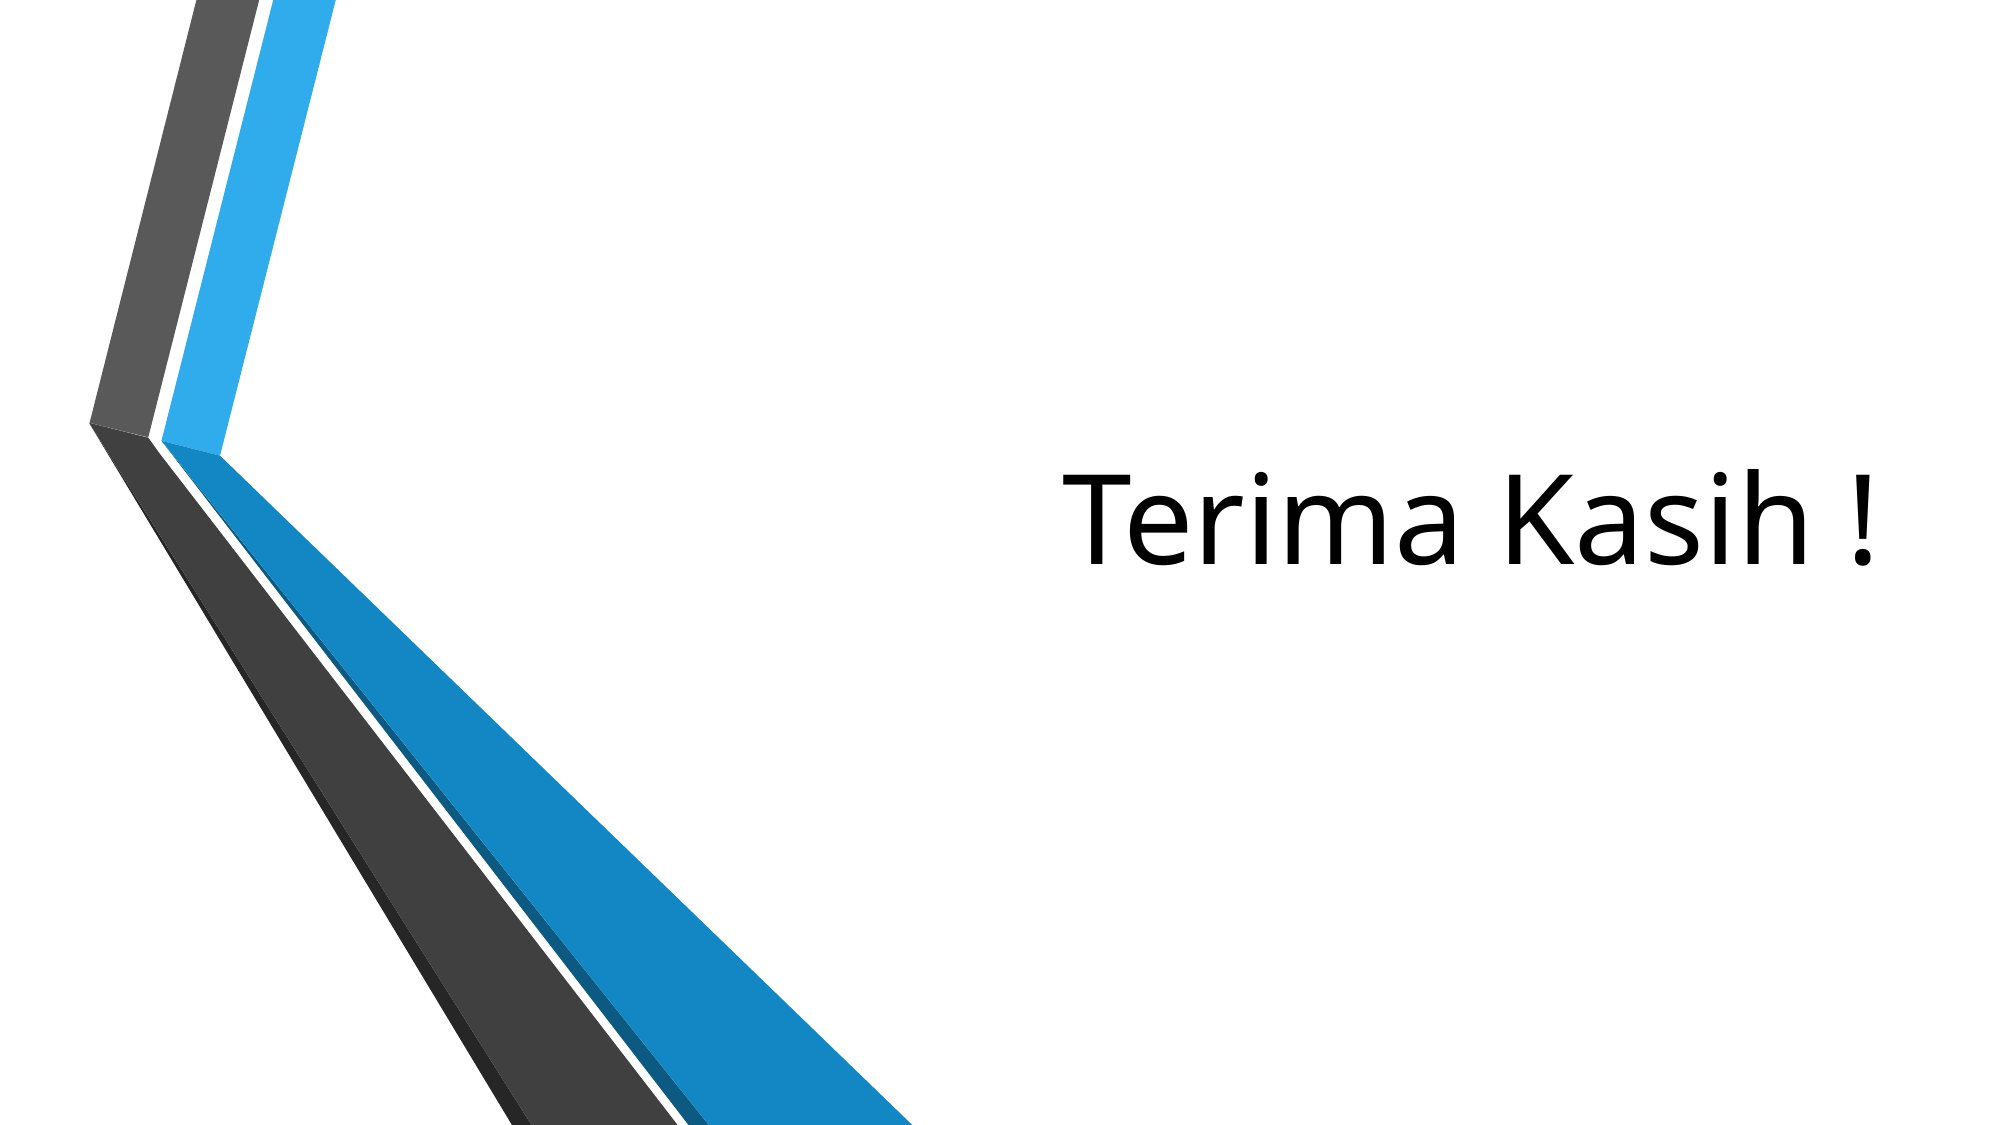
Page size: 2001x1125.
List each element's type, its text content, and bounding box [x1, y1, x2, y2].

title Thank You! [180, 124, 1830, 763]
text_box Terima Kasih ! [276, 190, 1897, 597]
